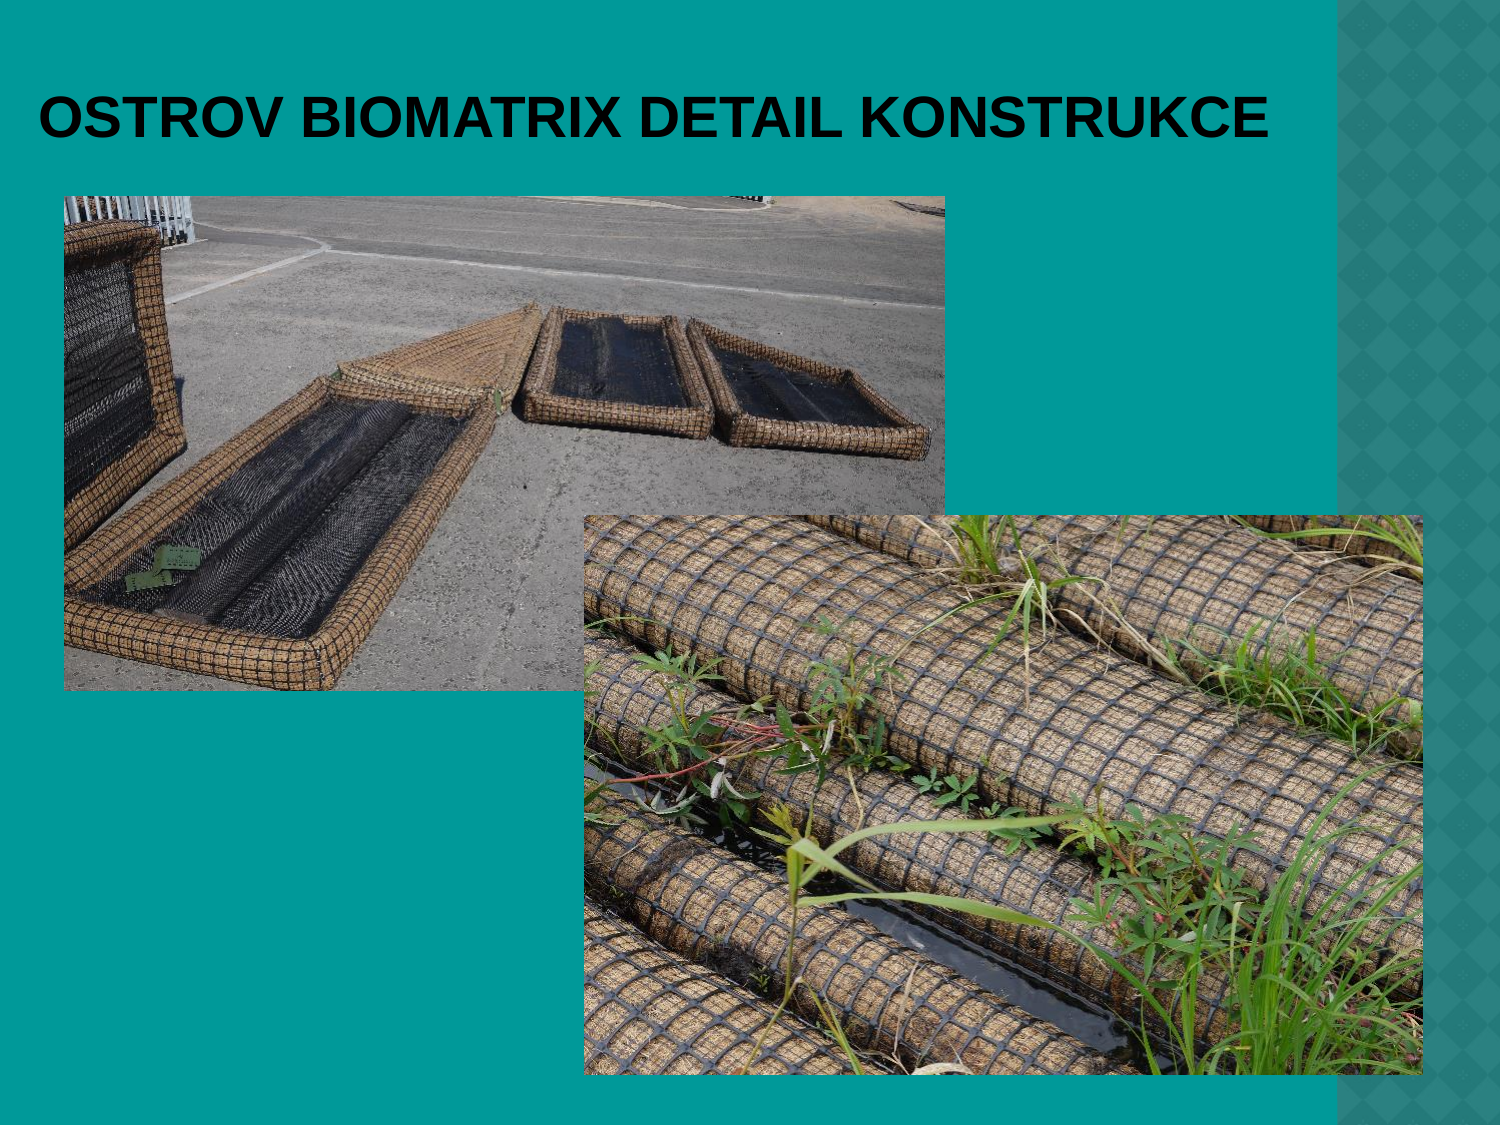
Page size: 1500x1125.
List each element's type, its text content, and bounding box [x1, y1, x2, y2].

title Ostrov Biomatrix detail konstrukce [31, 35, 1282, 149]
picture [64, 195, 1423, 1076]
